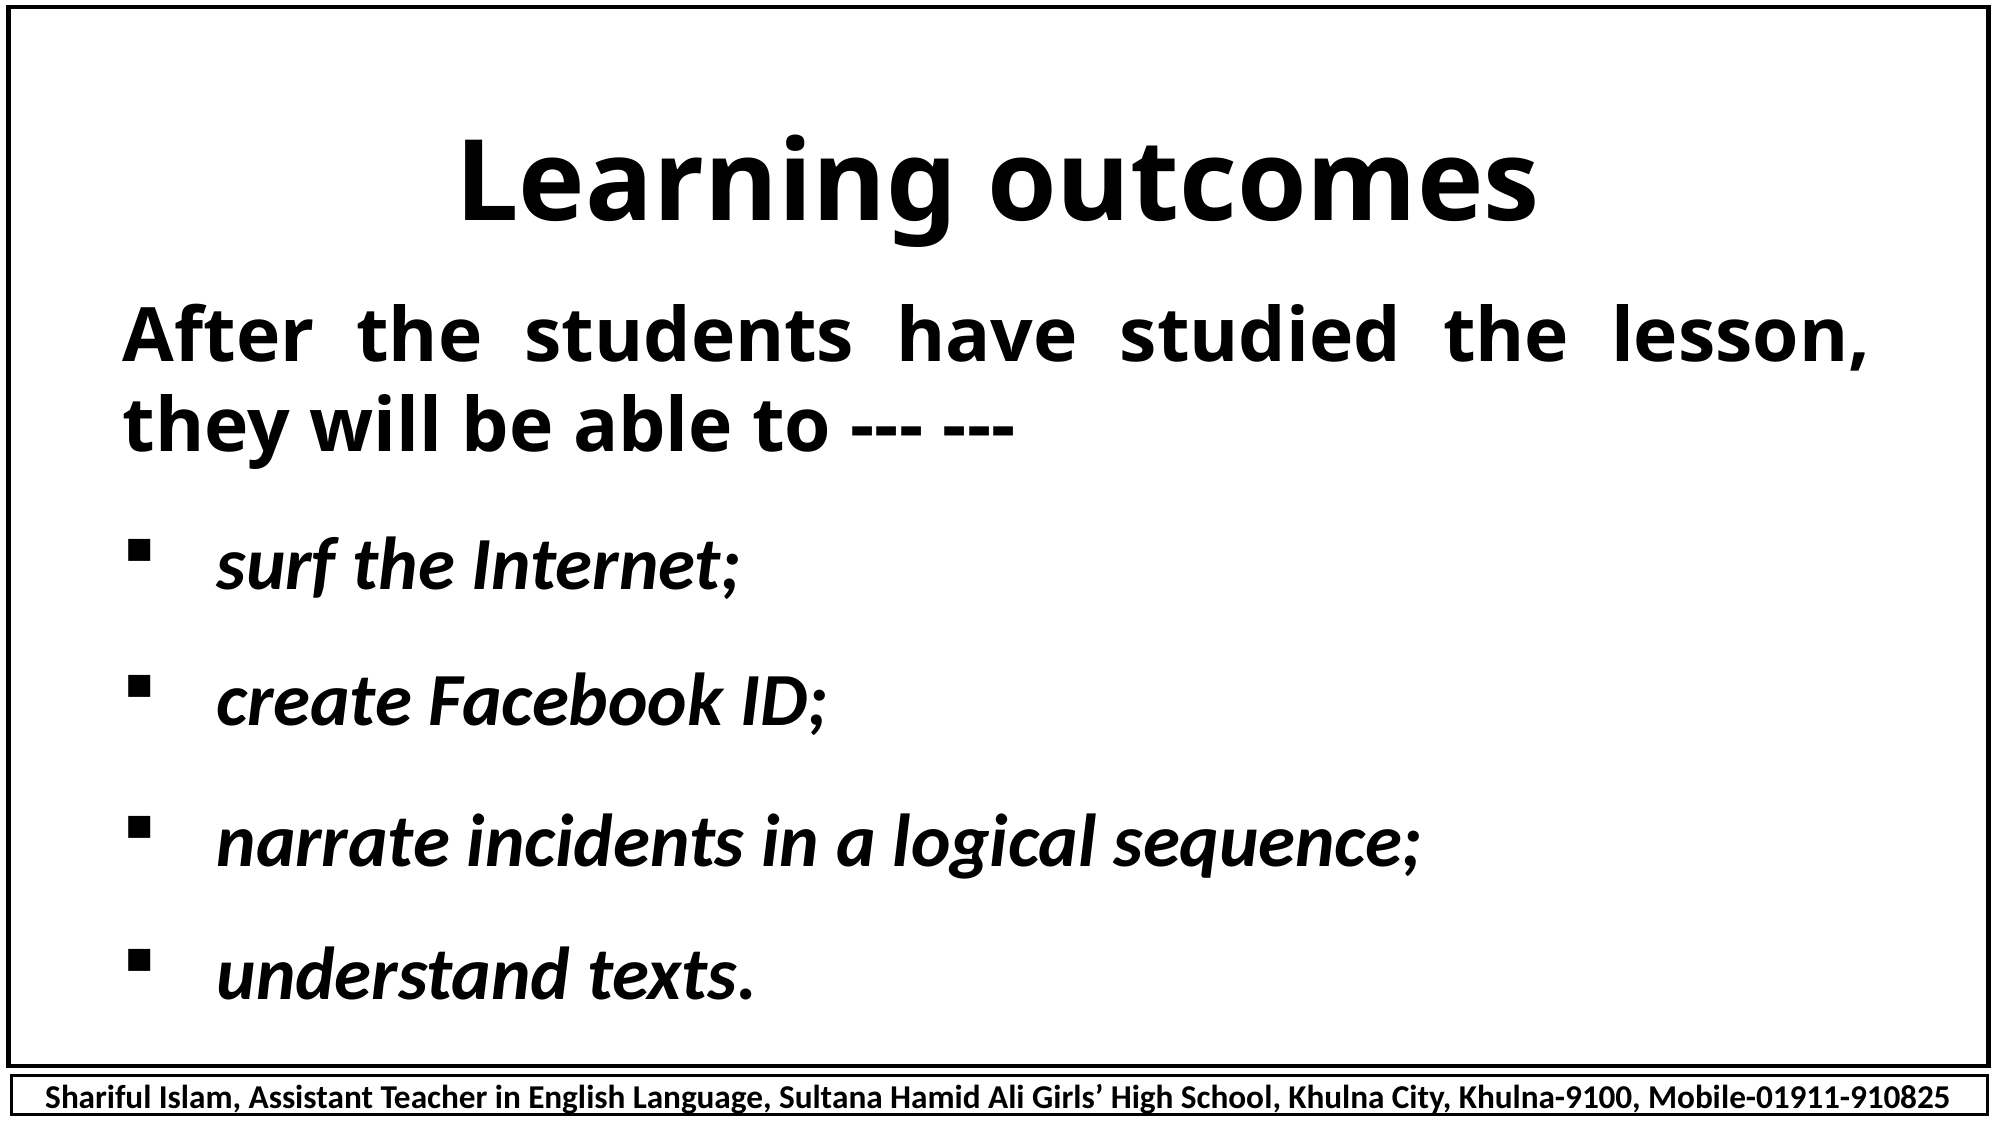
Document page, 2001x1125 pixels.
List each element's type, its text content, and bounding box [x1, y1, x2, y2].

text_box understand texts. [108, 917, 1886, 1023]
text_box create Facebook ID; [108, 642, 1886, 748]
text_box Learning outcomes [109, 100, 1887, 251]
text_box After the students have studied the lesson, they will be able to --- --- [108, 278, 1886, 474]
text_box narrate incidents in a logical sequence; [108, 783, 1886, 889]
text_box surf the Internet; [108, 507, 1886, 612]
